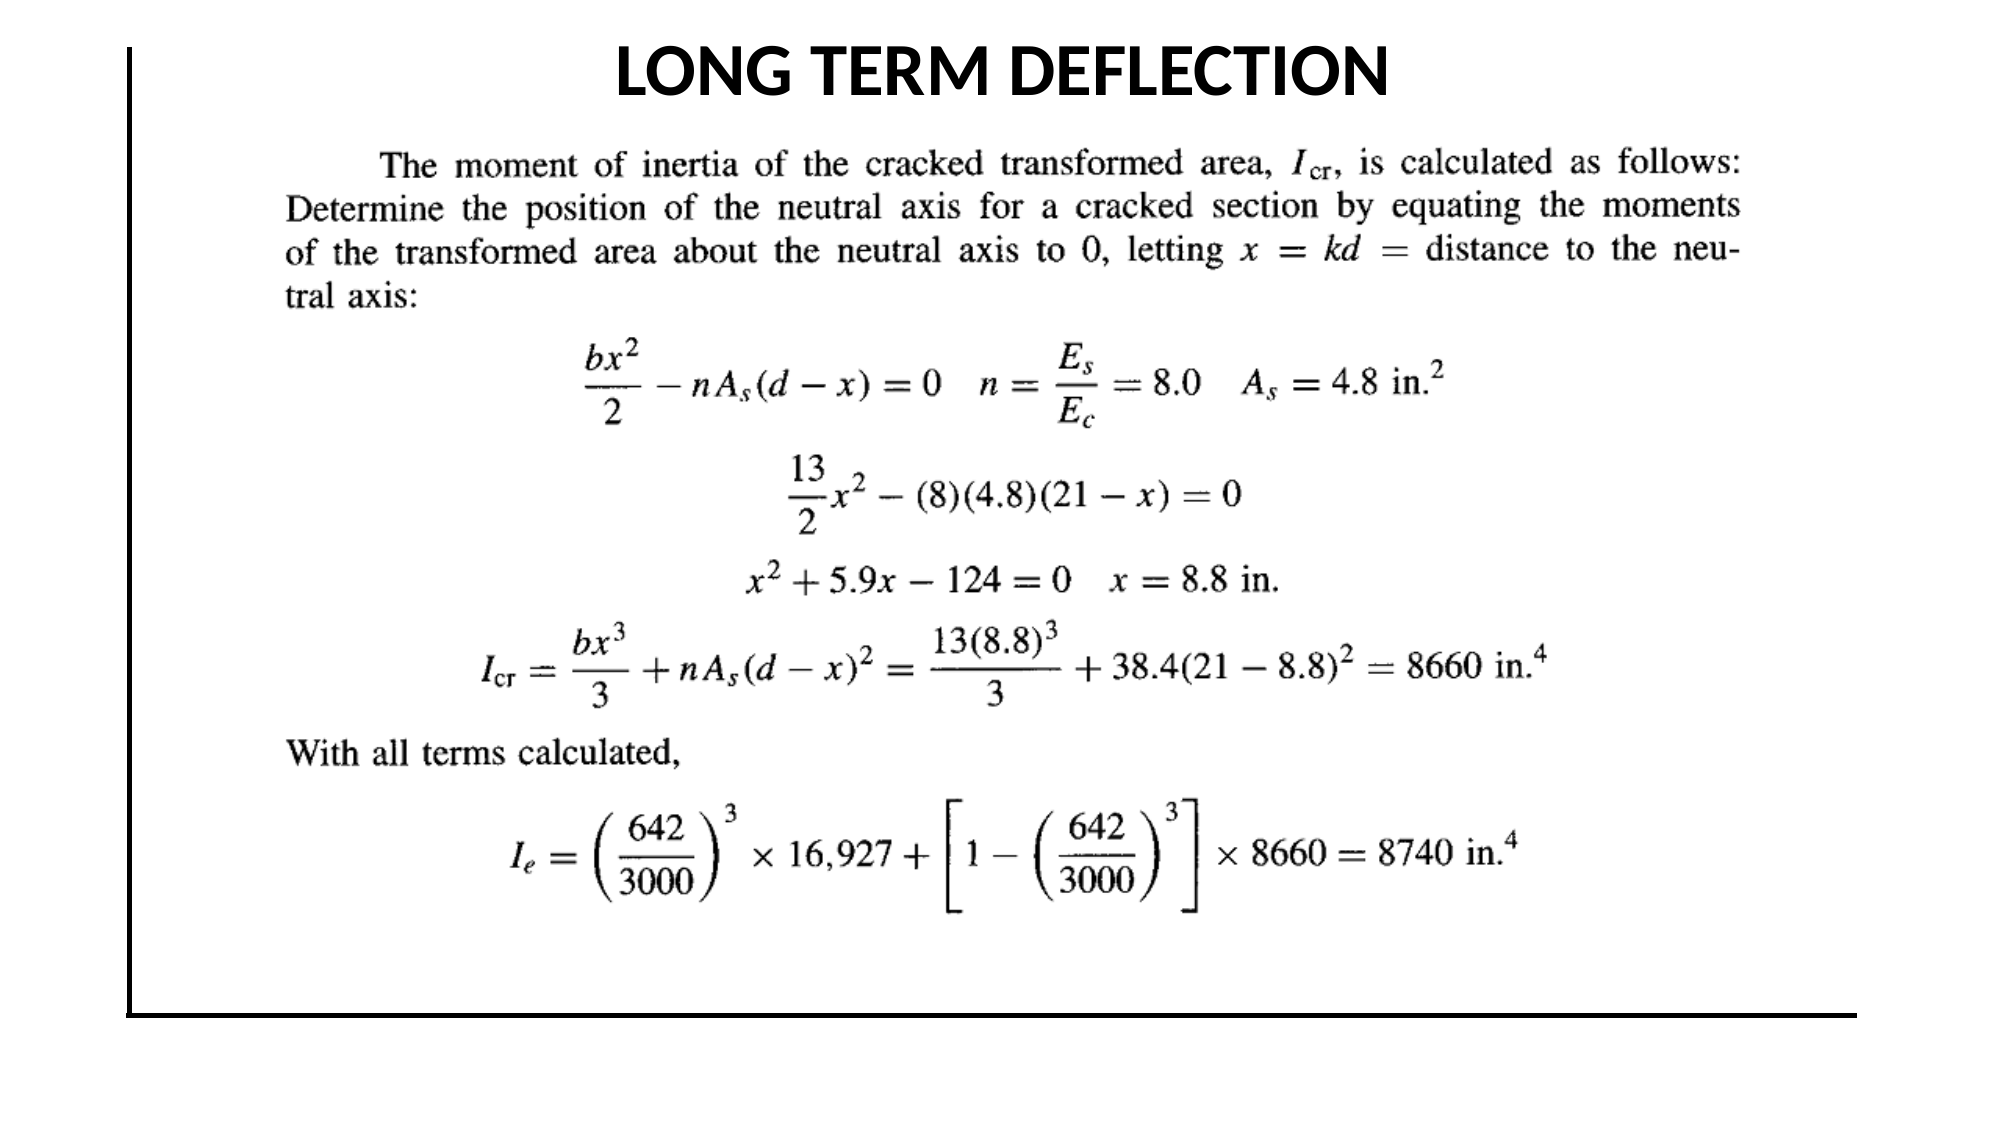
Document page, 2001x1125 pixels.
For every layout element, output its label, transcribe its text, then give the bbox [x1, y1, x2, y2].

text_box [130, 46, 138, 914]
list LONG TERM DEFLECTION [140, 22, 1867, 991]
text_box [125, 46, 129, 914]
picture [227, 142, 1780, 918]
